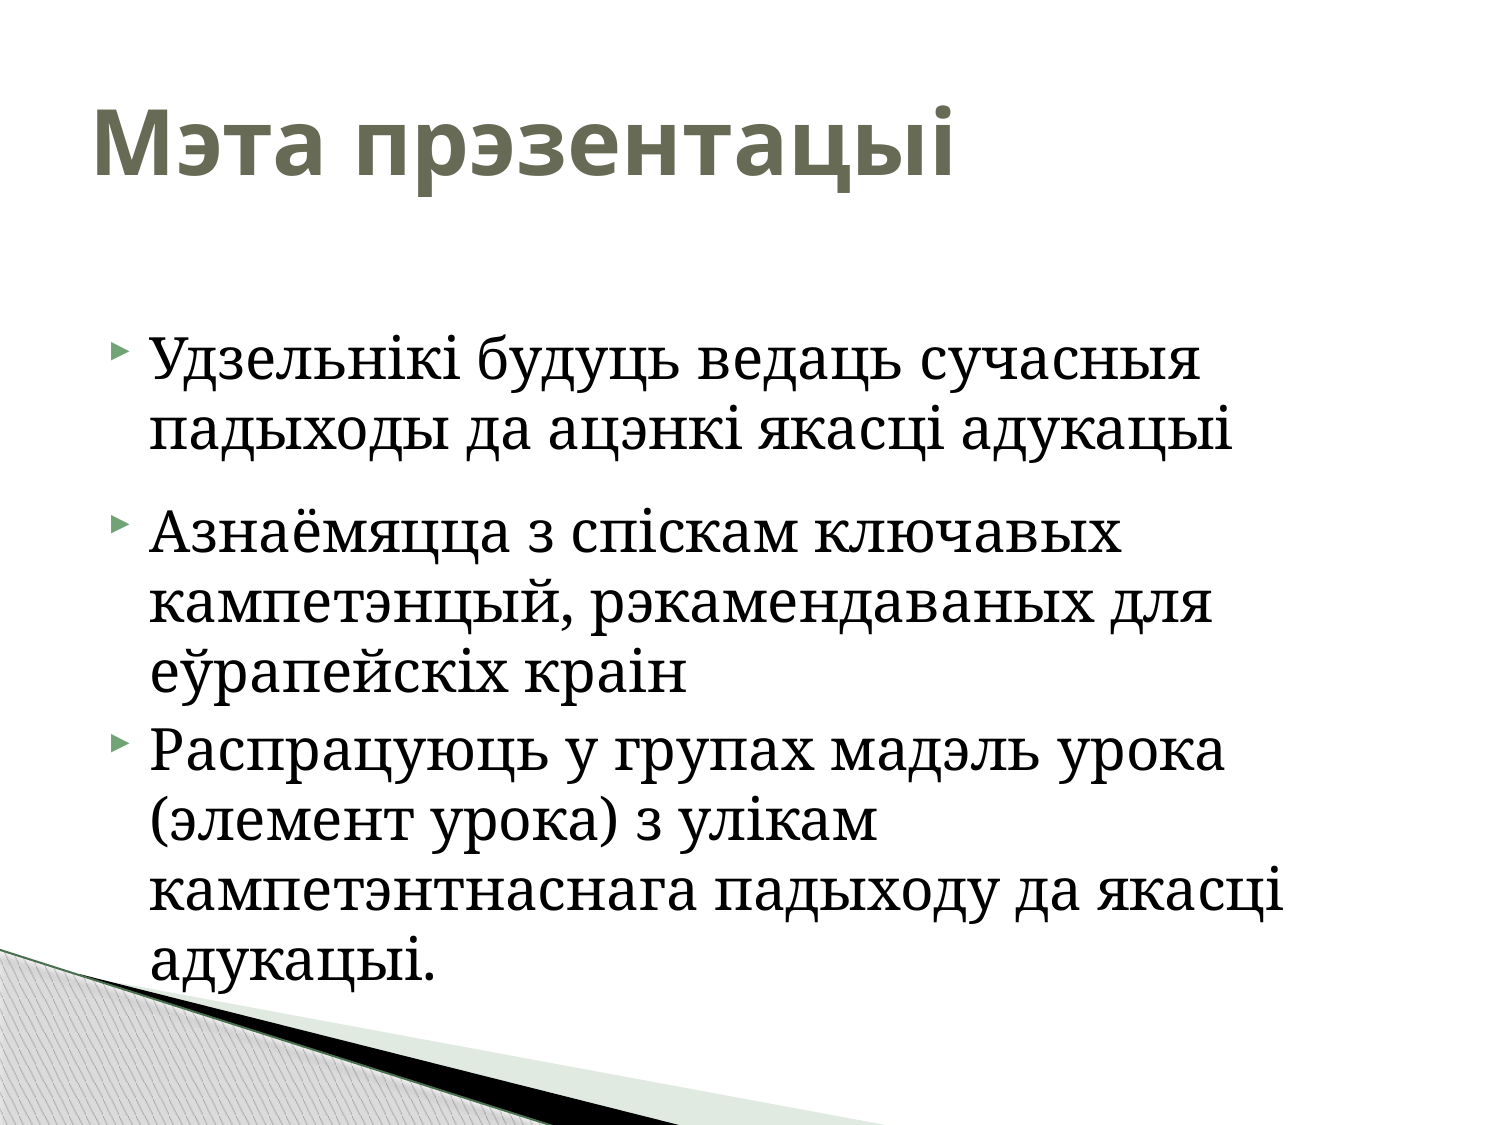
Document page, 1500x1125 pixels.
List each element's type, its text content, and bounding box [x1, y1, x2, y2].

title Мэта прэзентацыі [75, 45, 1425, 233]
list Удзельнікі будуць ведаць сучасныя падыходы да ацэнкі якасці адукацыі Азнаёмяцца з спіскам ключавых кампетэнцый, рэкамендаваных для еўрапейскіх краін Распрацуюць у групах мадэль урока (элемент урока) з улікам кампетэнтнаснага падыходу да якасці адукацыі. [74, 313, 1430, 856]
